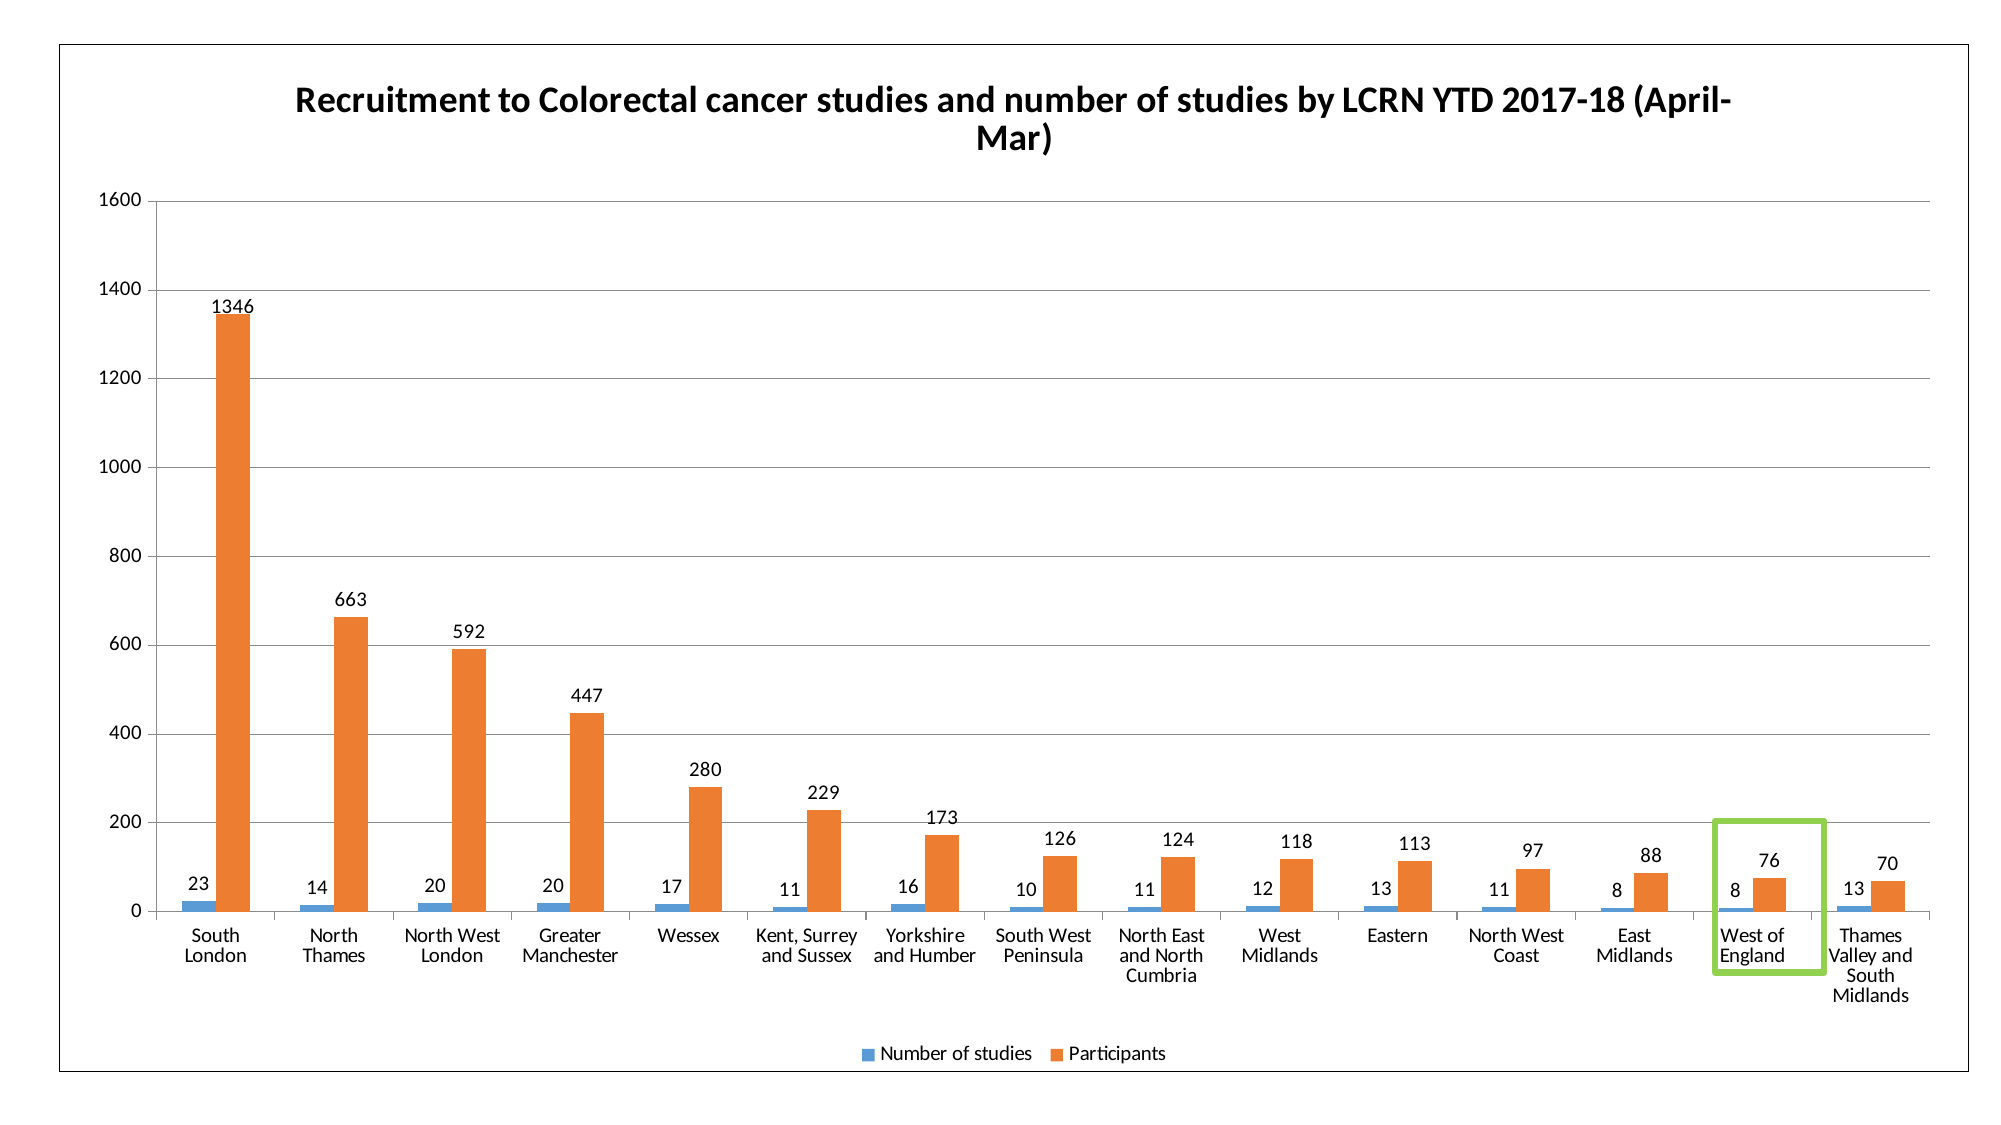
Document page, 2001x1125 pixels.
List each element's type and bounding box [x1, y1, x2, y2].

chart [59, 44, 1969, 1072]
